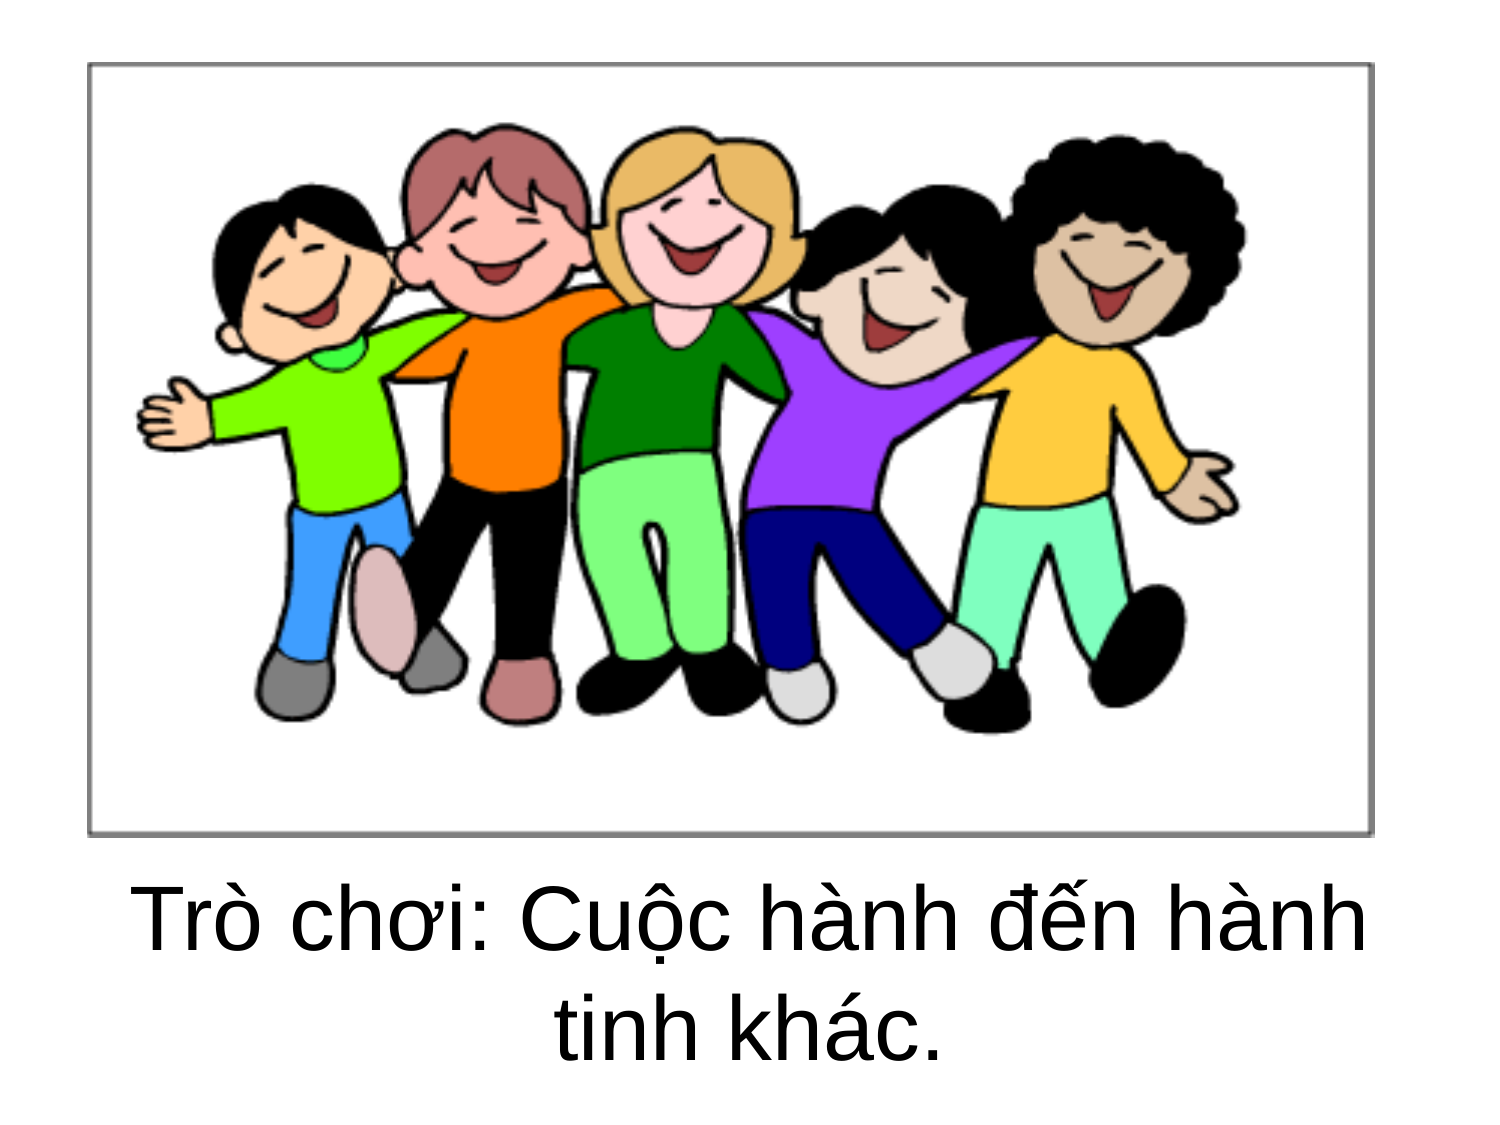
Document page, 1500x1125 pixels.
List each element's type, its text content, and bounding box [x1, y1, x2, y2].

title Trò chơi: Cuộc hành đến hành tinh khác. [74, 874, 1426, 1063]
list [87, 62, 1376, 838]
